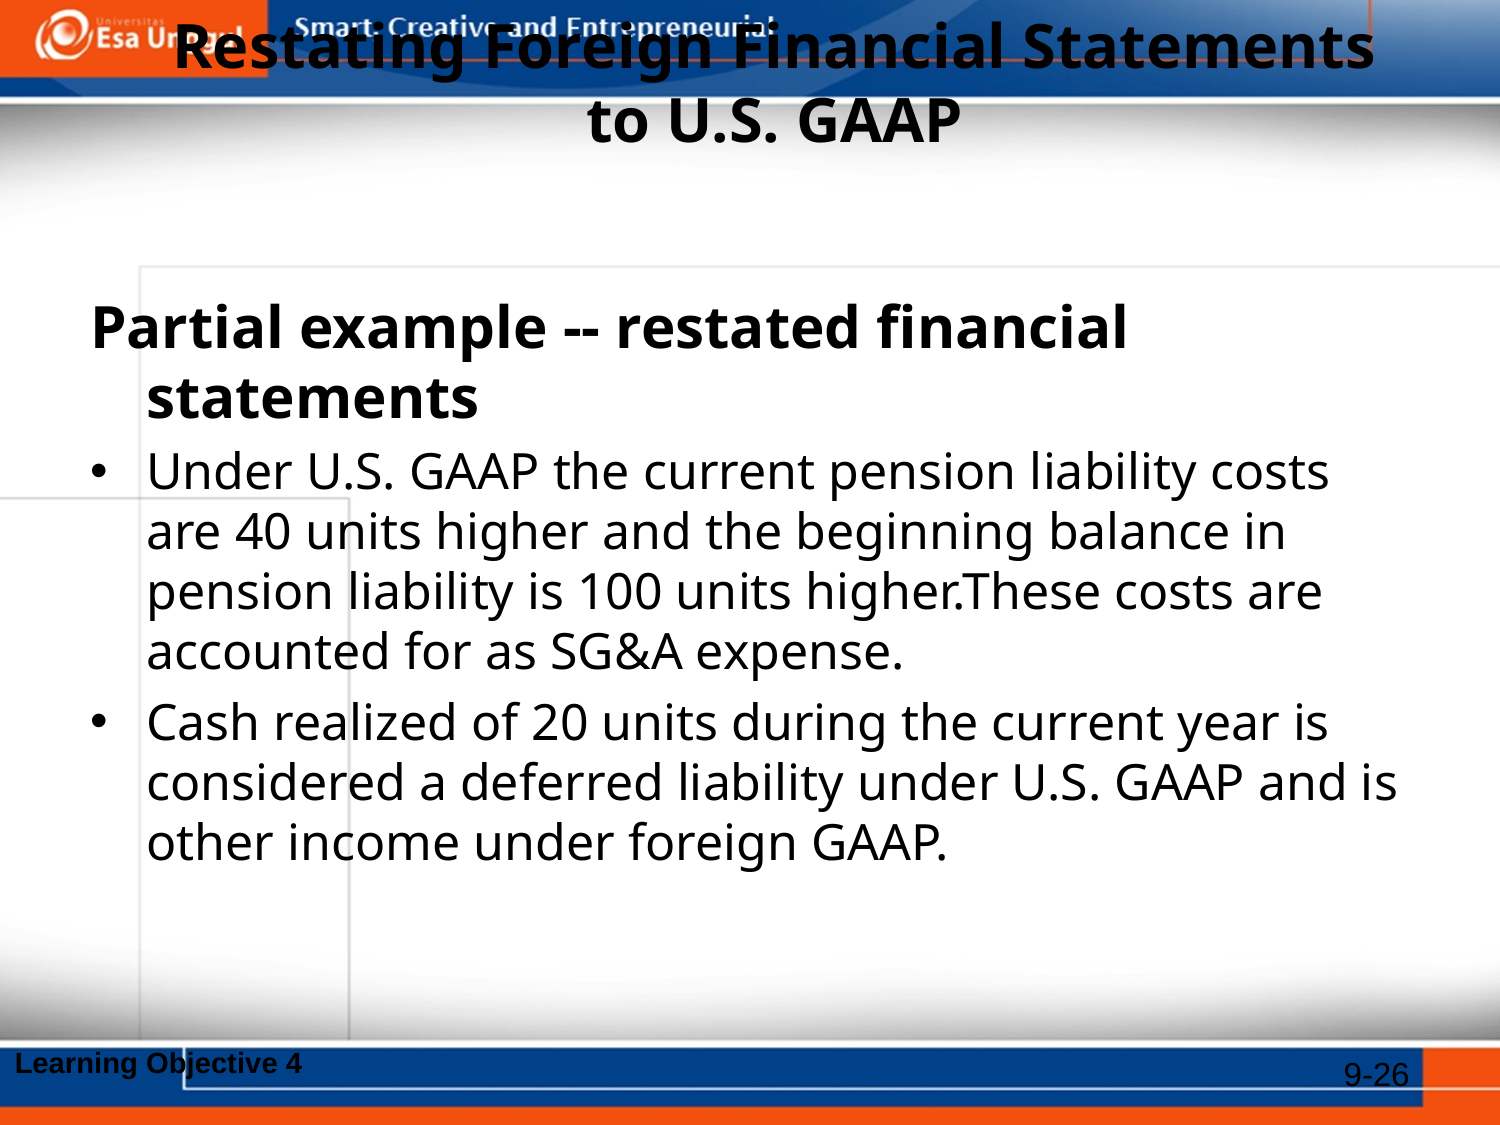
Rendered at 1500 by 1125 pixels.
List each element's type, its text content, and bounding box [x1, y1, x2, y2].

title Restating Foreign Financial Statements to U.S. GAAP [99, 0, 1450, 163]
text_box Learning Objective 4 [0, 1037, 513, 1088]
picture [0, 0, 1500, 1125]
list Partial example -- restated financial statements Under U.S. GAAP the current pension liability costs are 40 units higher and the beginning balance in pension liability is 100 units higher.These costs are accounted for as SG&A expense. Cash realized of 20 units during the current year is considered a deferred liability under U.S. GAAP and is other income under foreign GAAP. [75, 282, 1425, 1025]
slide_number 9-26 [1250, 1042, 1425, 1103]
